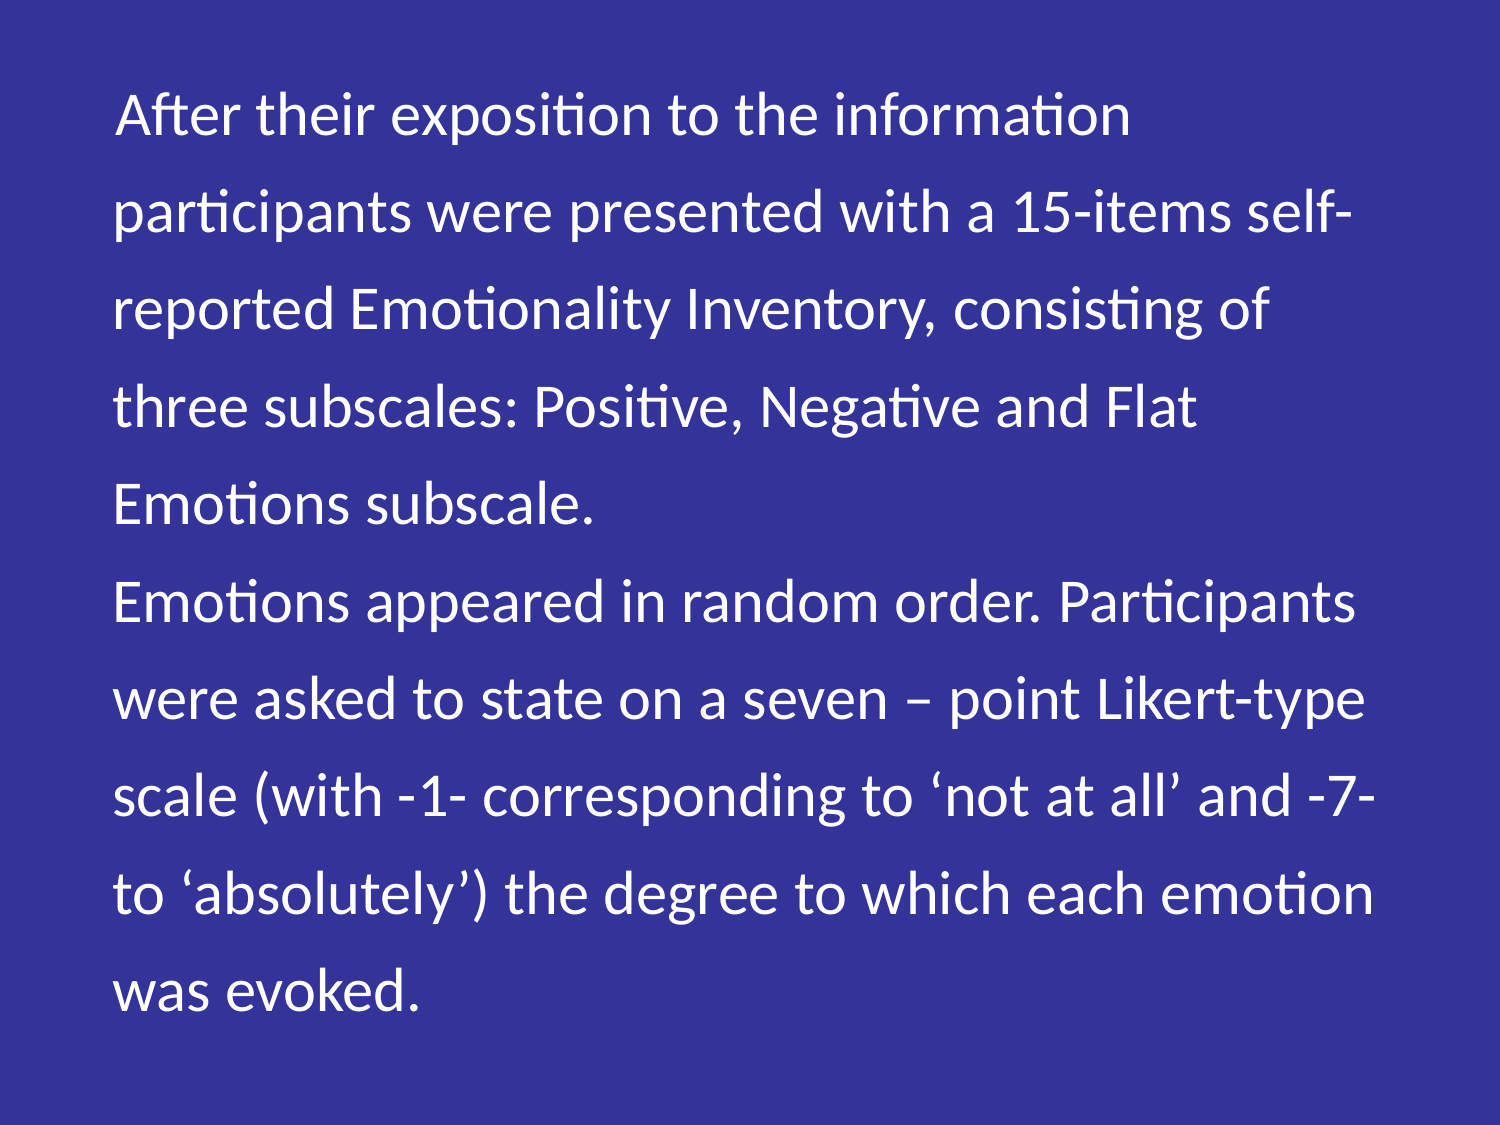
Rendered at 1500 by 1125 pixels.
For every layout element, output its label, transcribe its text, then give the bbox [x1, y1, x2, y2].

list After their exposition to the information participants were presented with a 15-items self-reported Emotionality Inventory, consisting of three subscales: Positive, Negative and Flat Emotions subscale. Emotions appeared in random order. Participants were asked to state on a seven – point Likert-type scale (with -1- corresponding to ‘not at all’ and -7- to ‘absolutely’) the degree to which each emotion was evoked. [41, 42, 1425, 1047]
